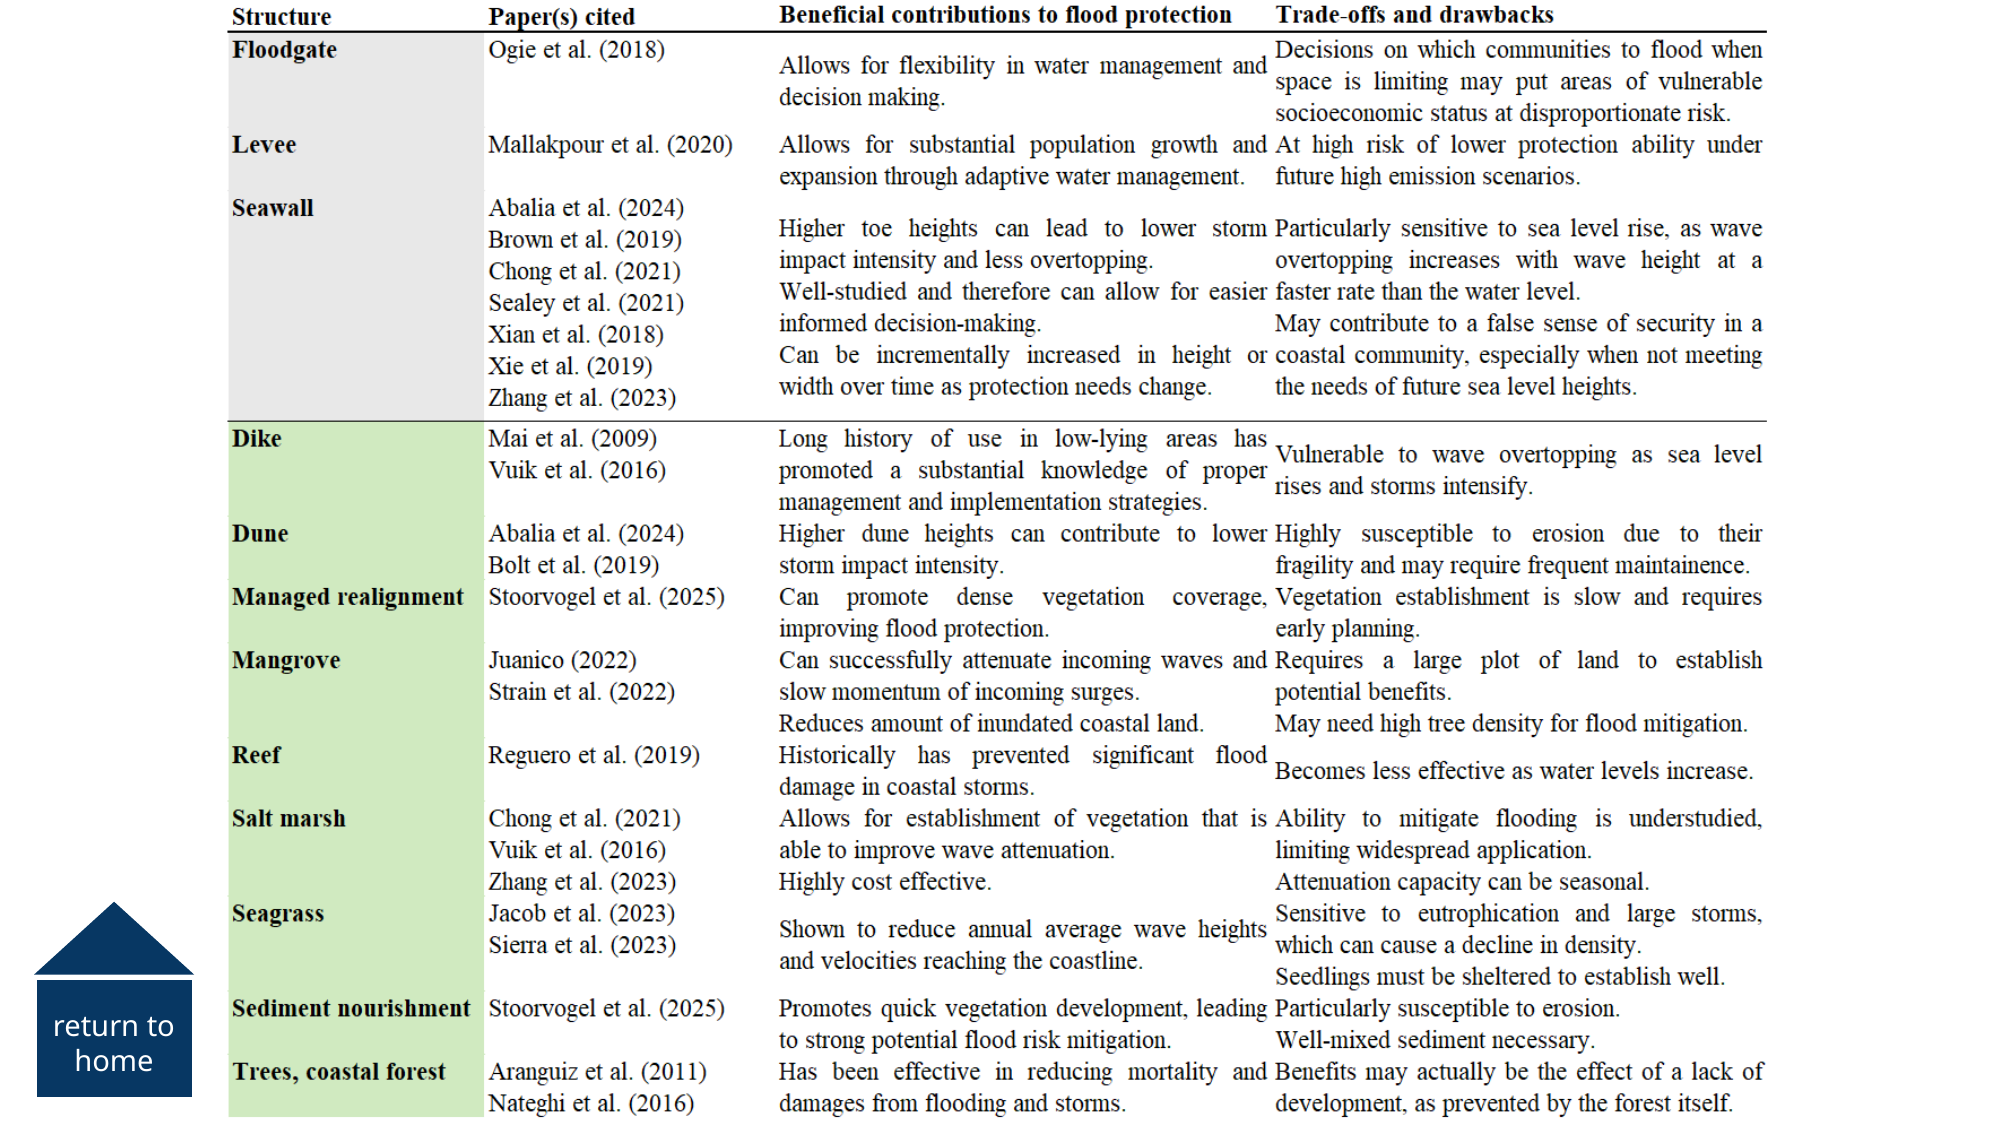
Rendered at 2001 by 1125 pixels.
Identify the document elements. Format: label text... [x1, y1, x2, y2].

picture [223, 0, 1777, 1125]
text_box [37, 980, 192, 1000]
text_box return to home [34, 1000, 194, 1085]
text_box [34, 901, 195, 975]
text_box [37, 1085, 192, 1097]
